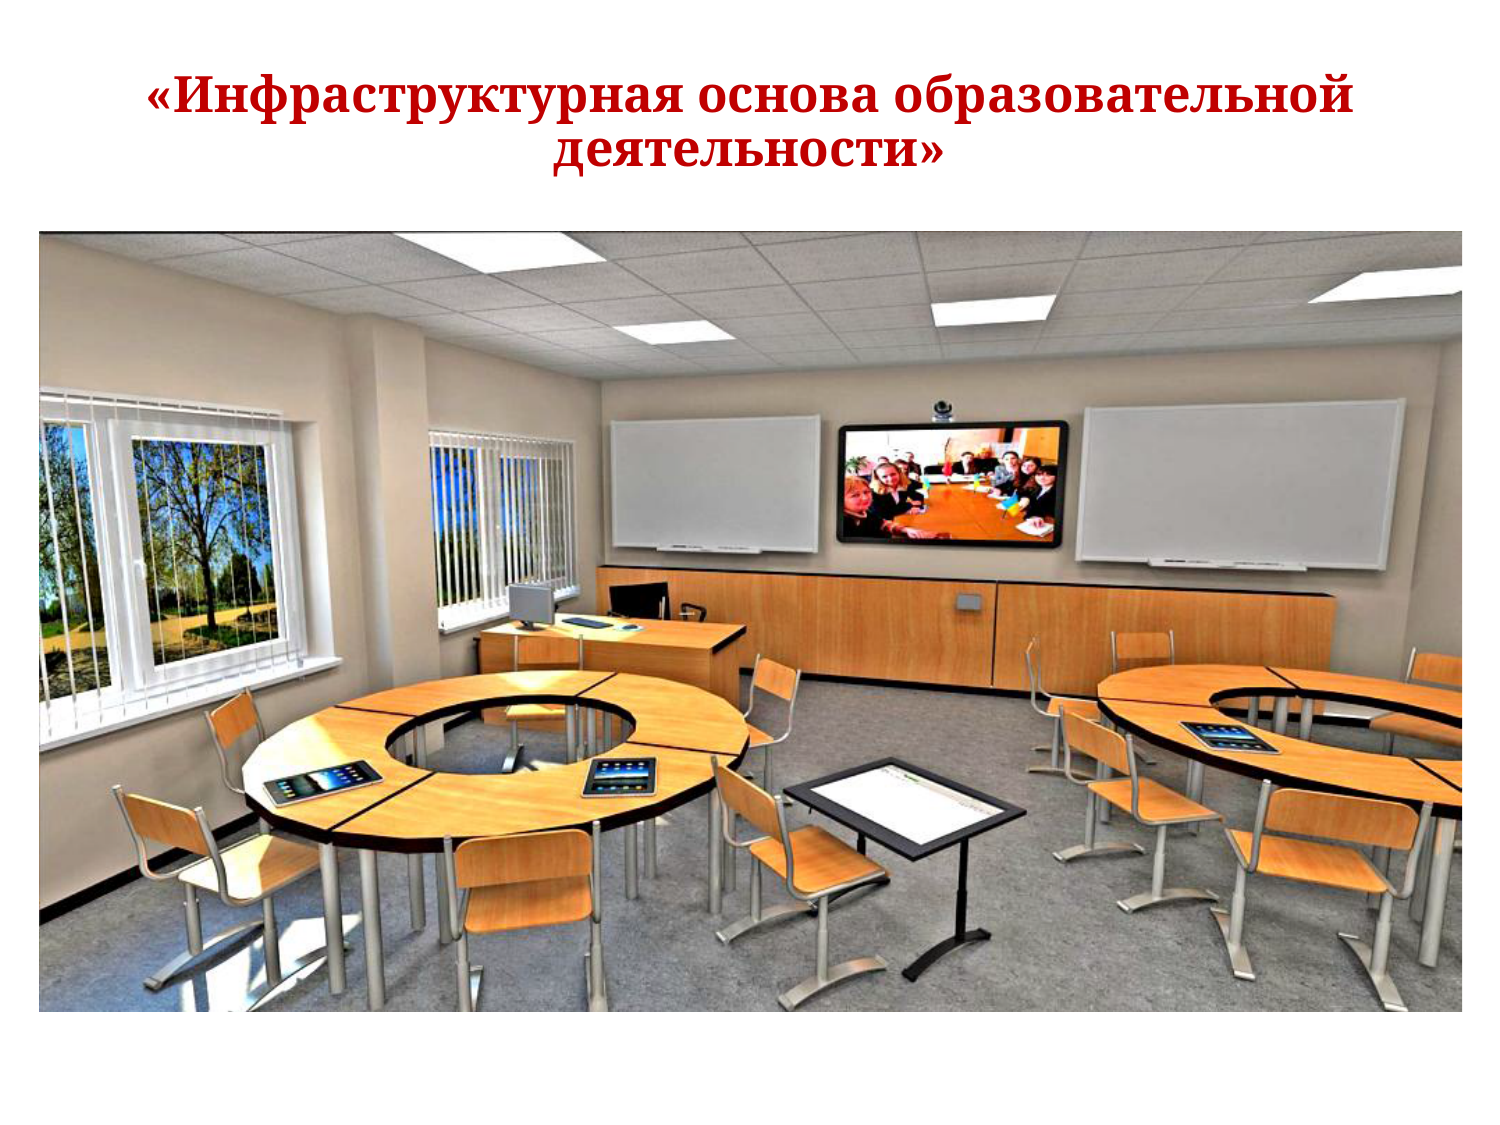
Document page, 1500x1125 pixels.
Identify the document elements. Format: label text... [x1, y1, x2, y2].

title «Инфраструктурная основа образовательной деятельности» [41, 54, 1459, 185]
picture [39, 231, 1463, 1012]
